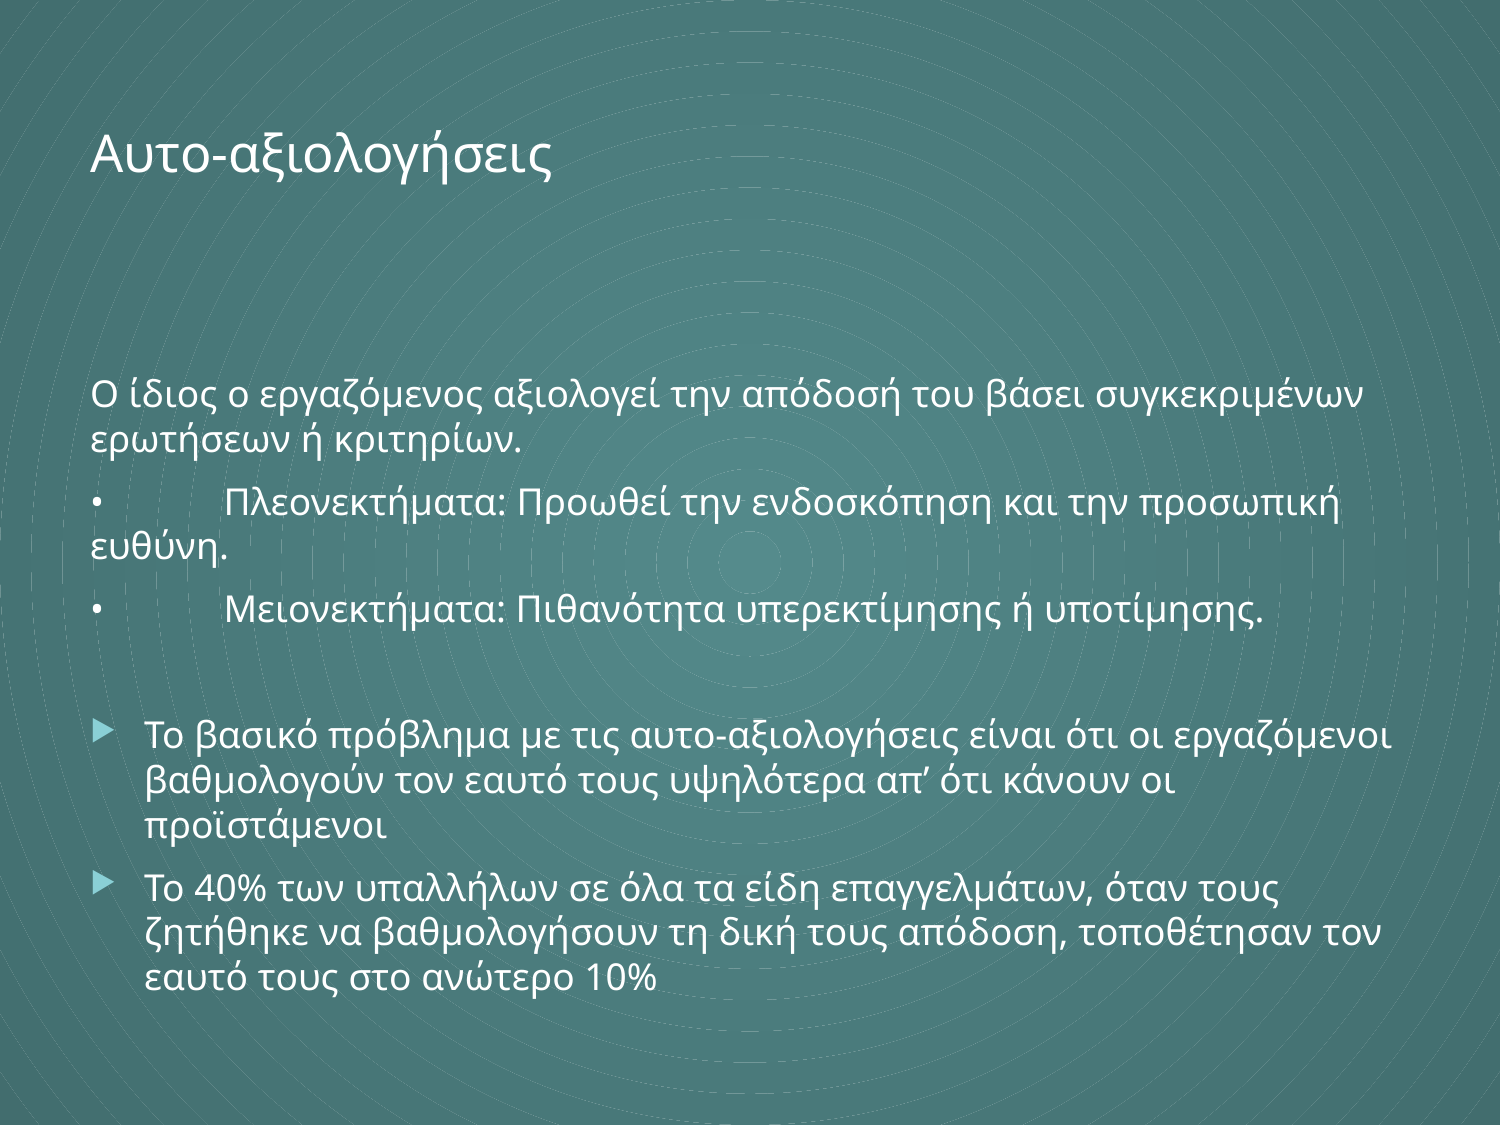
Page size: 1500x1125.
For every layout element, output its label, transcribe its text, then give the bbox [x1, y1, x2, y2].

list Ο ίδιος ο εργαζόμενος αξιολογεί την απόδοσή του βάσει συγκεκριμένων ερωτήσεων ή κριτηρίων. • Πλεονεκτήματα: Προωθεί την ενδοσκόπηση και την προσωπική ευθύνη. • Μειονεκτήματα: Πιθανότητα υπερεκτίμησης ή υποτίμησης. Το βασικό πρόβλημα με τις αυτο-αξιολογήσεις είναι ότι οι εργαζόμενοι βαθμολογούν τον εαυτό τους υψηλότερα απ’ ότι κάνουν οι προϊστάμενοι Το 40% των υπαλλήλων σε όλα τα είδη επαγγελμάτων, όταν τους ζητήθηκε να βαθμολογήσουν τη δική τους απόδοση, τοποθέτησαν τον εαυτό τους στο ανώτερο 10% [75, 299, 1425, 1010]
title Αυτο-αξιολογήσεις [75, 112, 1425, 288]
